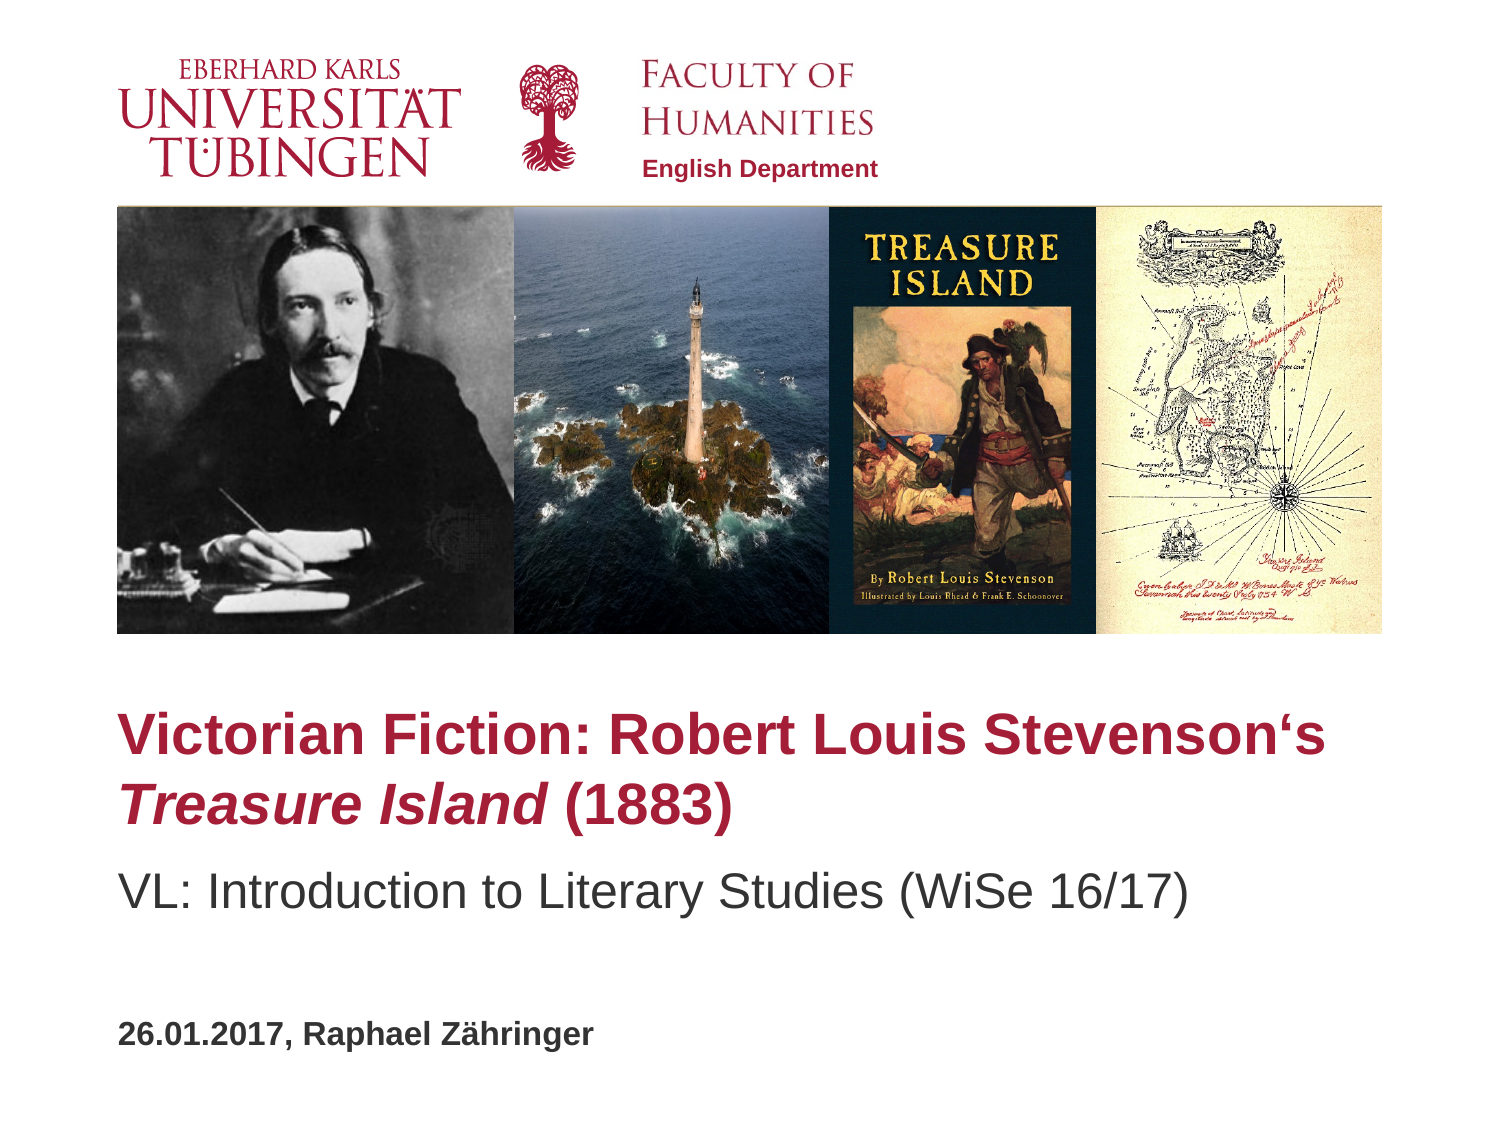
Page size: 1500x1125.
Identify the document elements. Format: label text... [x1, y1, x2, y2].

subtitle VL: Introduction to Literary Studies (WiSe 16/17) [117, 852, 1382, 914]
picture [117, 58, 579, 179]
footer English Department [642, 152, 1158, 183]
title Victorian Fiction: Robert Louis Stevenson‘s Treasure Island (1883) [117, 696, 1382, 837]
picture [117, 207, 1382, 634]
picture [614, 50, 1230, 143]
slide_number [117, 1012, 1382, 1055]
